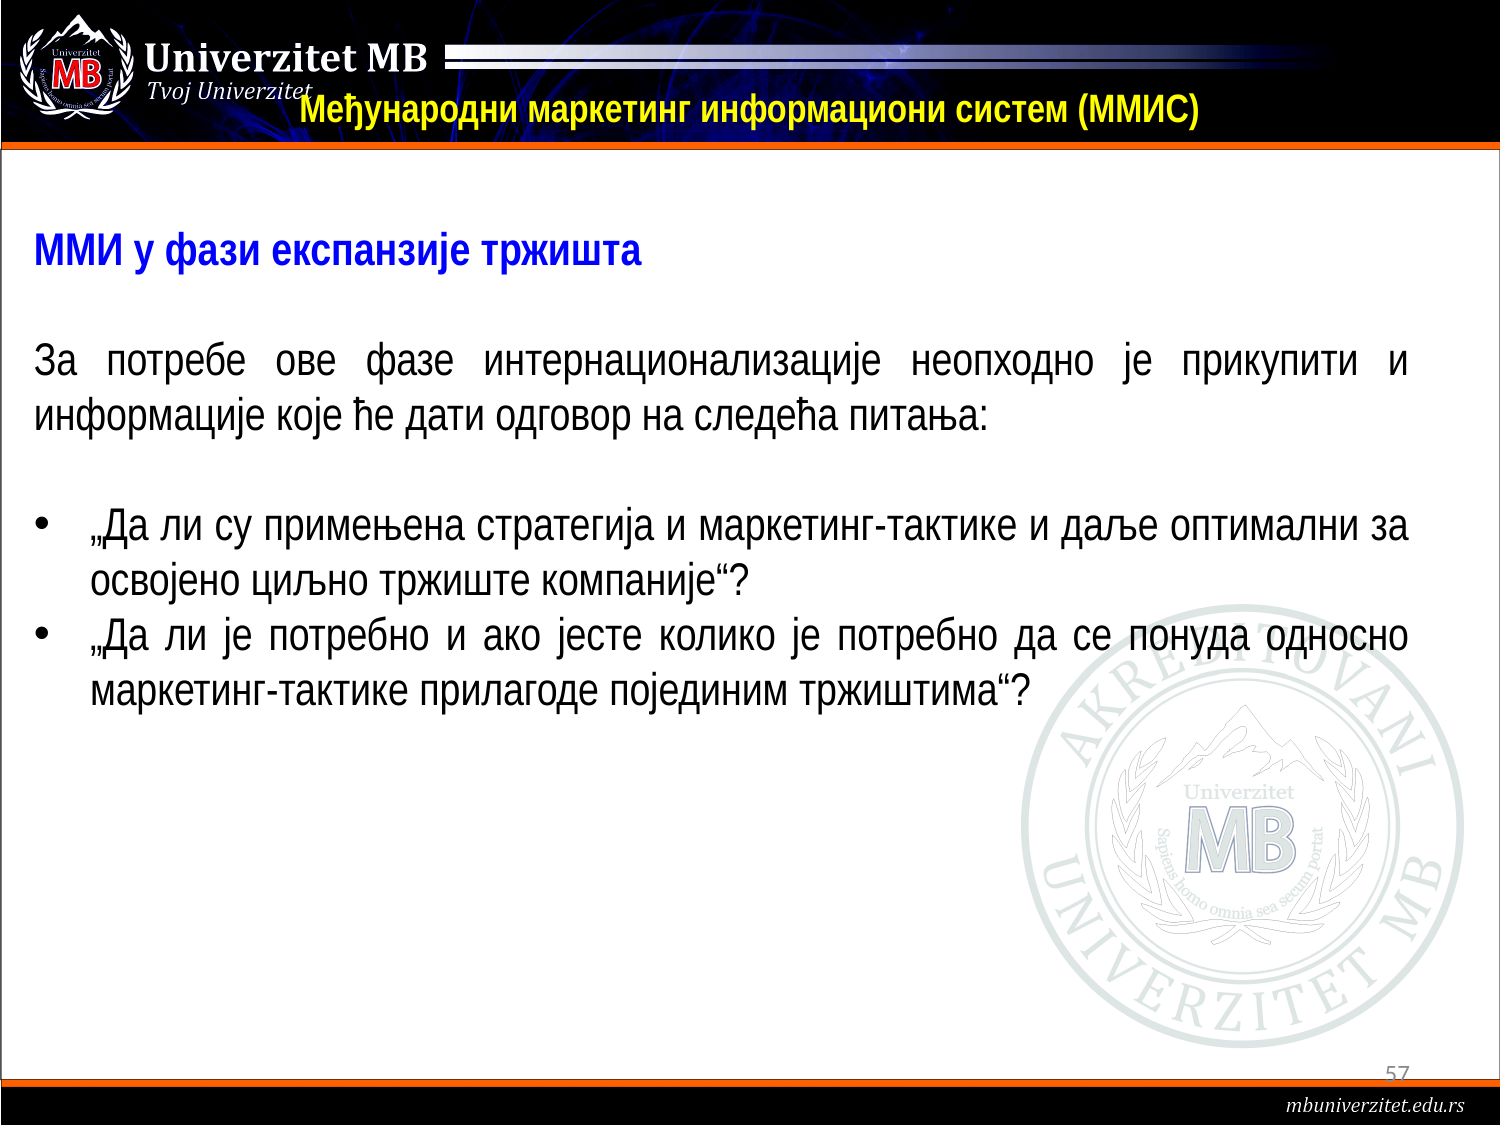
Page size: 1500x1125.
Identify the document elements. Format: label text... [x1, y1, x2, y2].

picture [0, 0, 1500, 1125]
slide_number 57 [1074, 1042, 1425, 1103]
list ММИ у фази експанзије тржишта За потребе ове фазе интернационализације неопходно је прикупити и информације које ће дати одговор на следећа питања: „Да ли су примењена стратегија и маркетинг-тактике и даље оптимални за освојено циљно тржиште компаније“? „Да ли је потребно и ако јесте колико је потребно да се понуда односно маркетинг-тактике прилагоде појединим тржиштима“? [18, 162, 1425, 888]
title Међународни маркетинг информациони систем (ММИС) [50, 75, 1450, 138]
